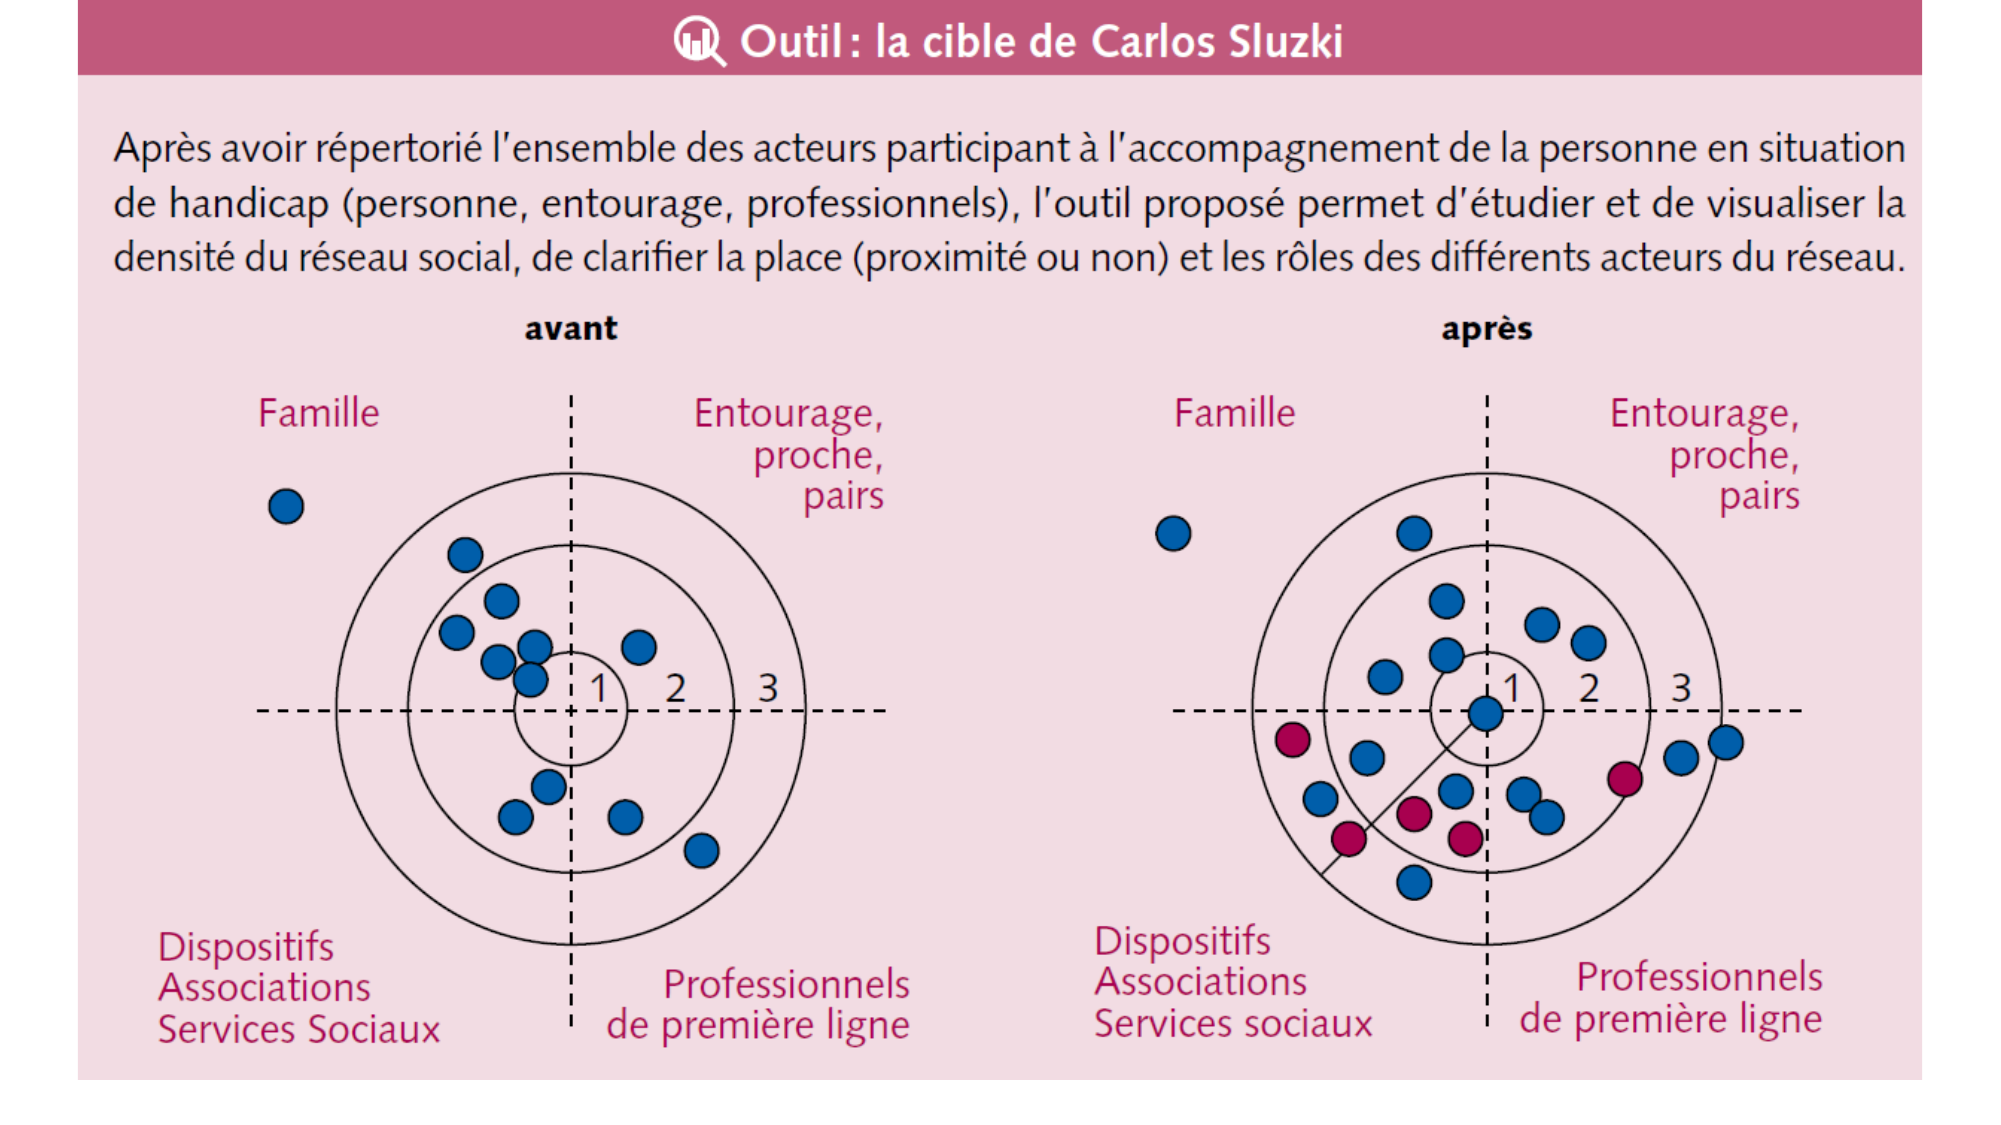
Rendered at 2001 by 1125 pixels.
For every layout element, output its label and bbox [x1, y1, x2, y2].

picture [77, 0, 1923, 1081]
